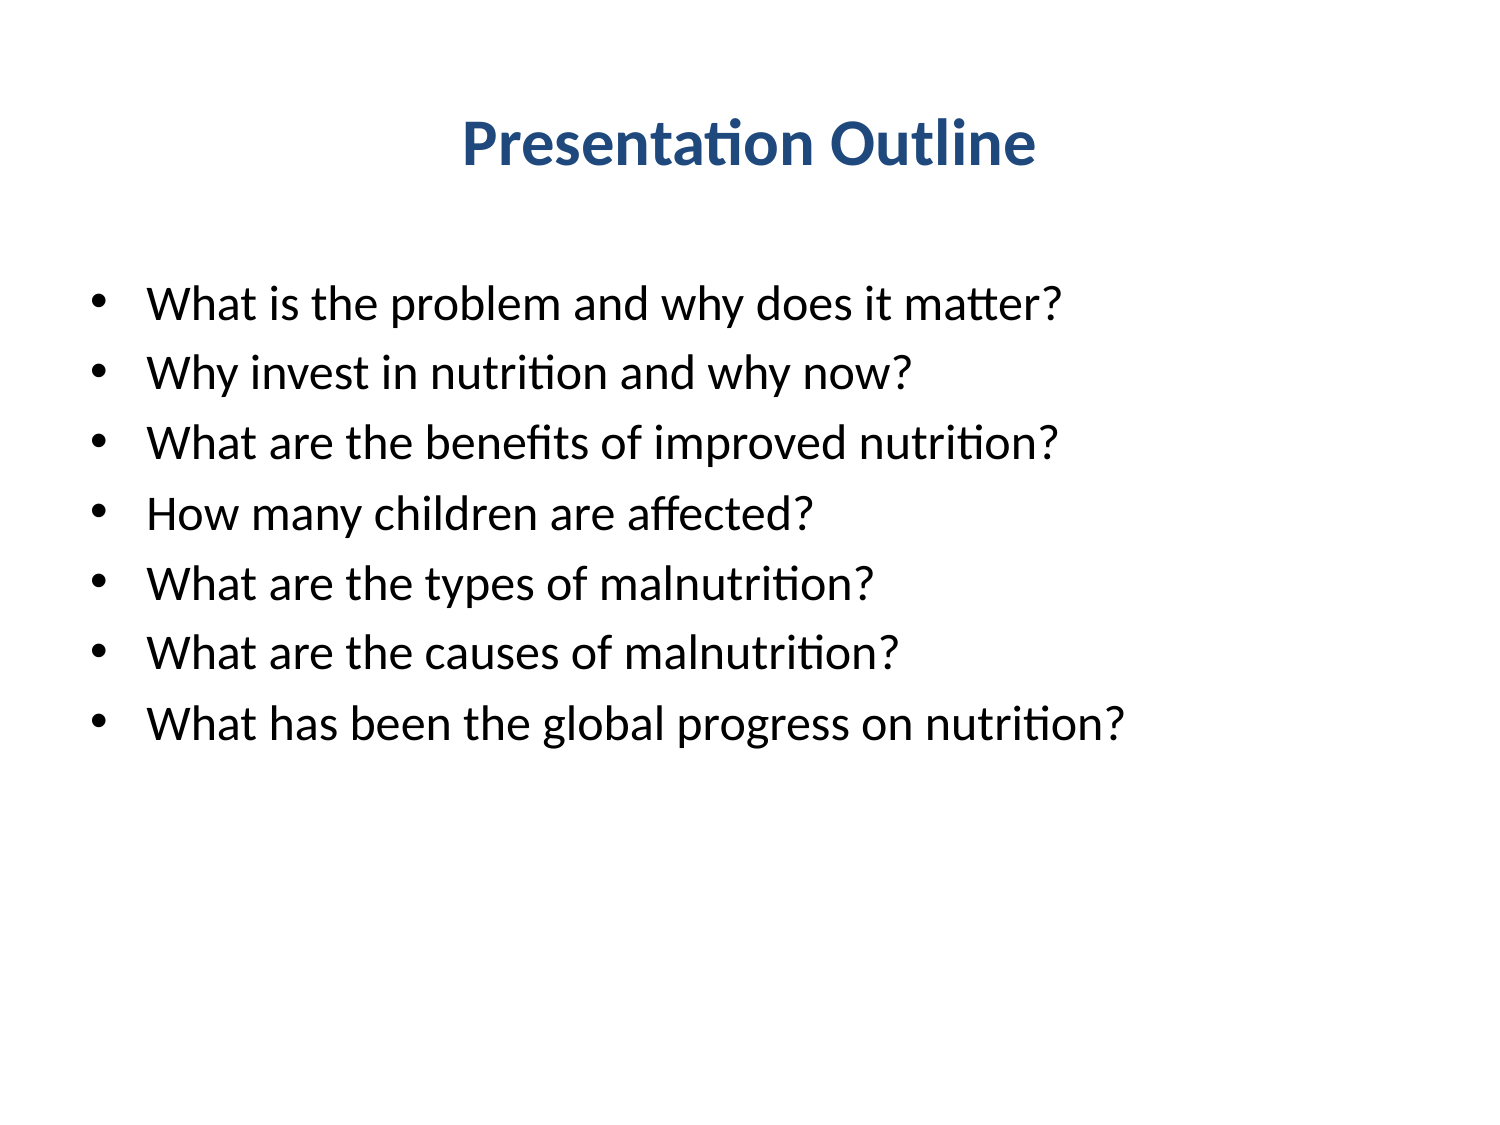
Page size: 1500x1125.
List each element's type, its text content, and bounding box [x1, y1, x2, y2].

list What is the problem and why does it matter? Why invest in nutrition and why now? What are the benefits of improved nutrition? How many children are affected? What are the types of malnutrition? What are the causes of malnutrition? What has been the global progress on nutrition? [75, 262, 1425, 1005]
title Presentation Outline [75, 45, 1425, 233]
